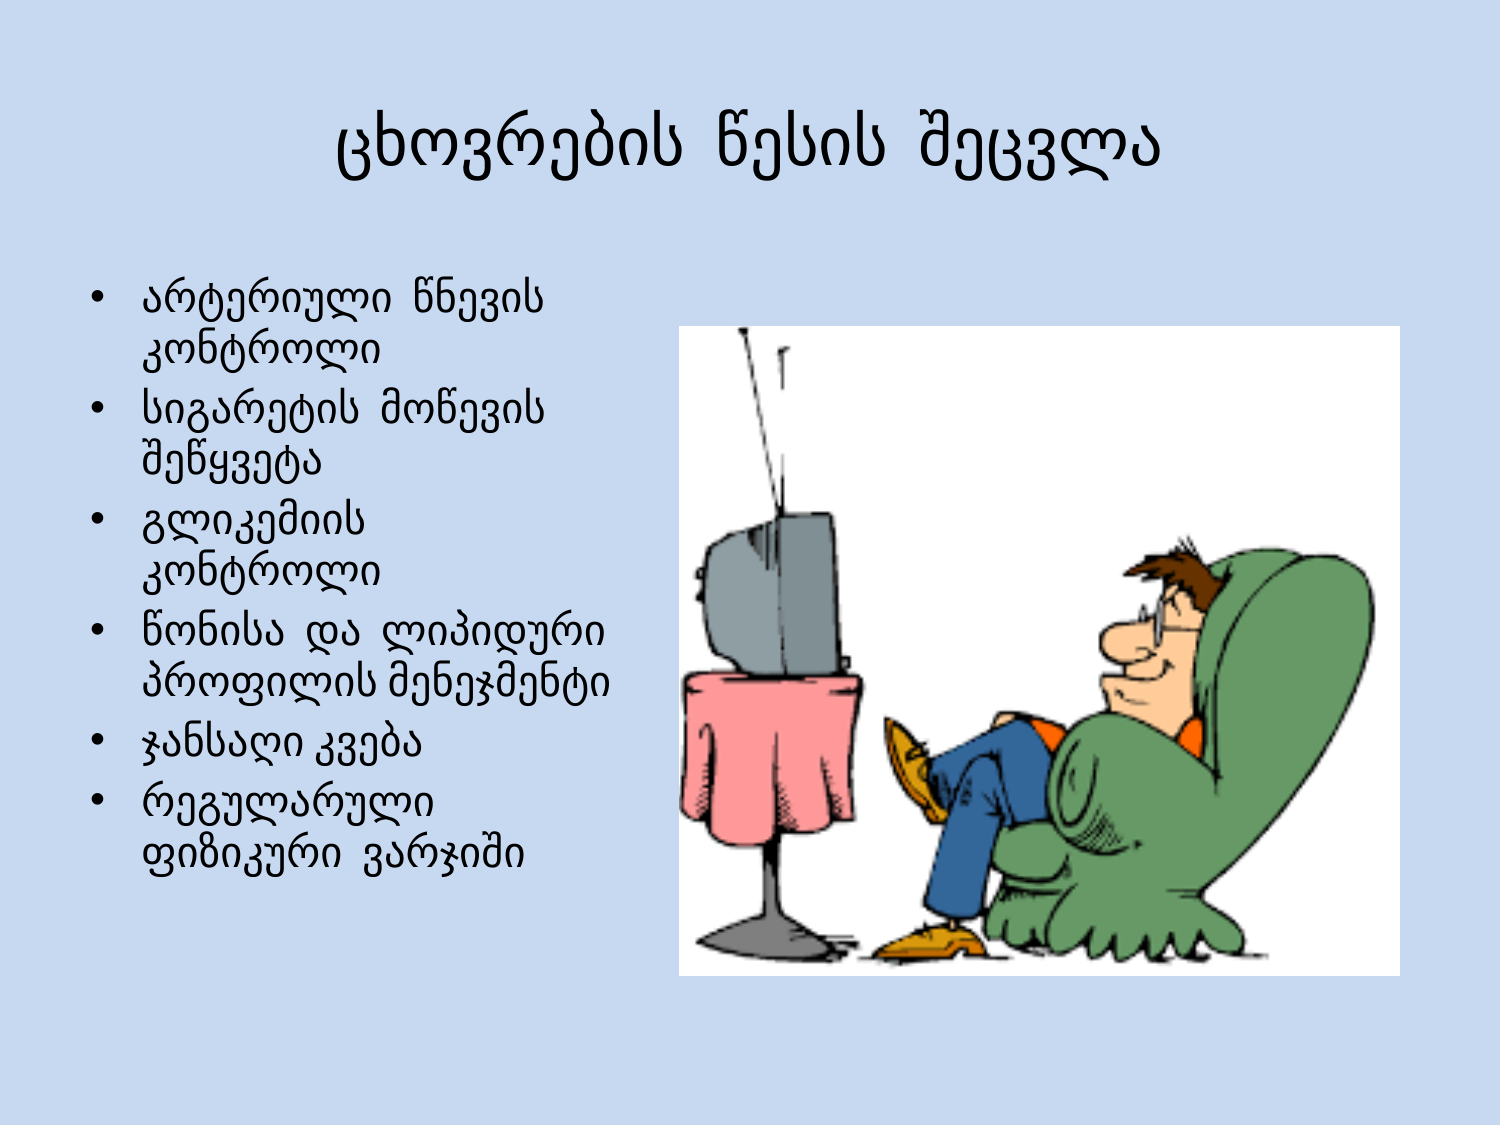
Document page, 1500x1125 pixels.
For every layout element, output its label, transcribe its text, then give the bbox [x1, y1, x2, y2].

picture [678, 326, 1400, 977]
list არტერიული წნევის კონტროლი სიგარეტის მოწევის შეწყვეტა გლიკემიის კონტროლი წონისა და ლიპიდური პროფილის მენეჯმენტი ჯანსაღი კვება რეგულარული ფიზიკური ვარჯიში [75, 262, 632, 965]
title ცხოვრების წესის შეცვლა [75, 45, 1425, 233]
